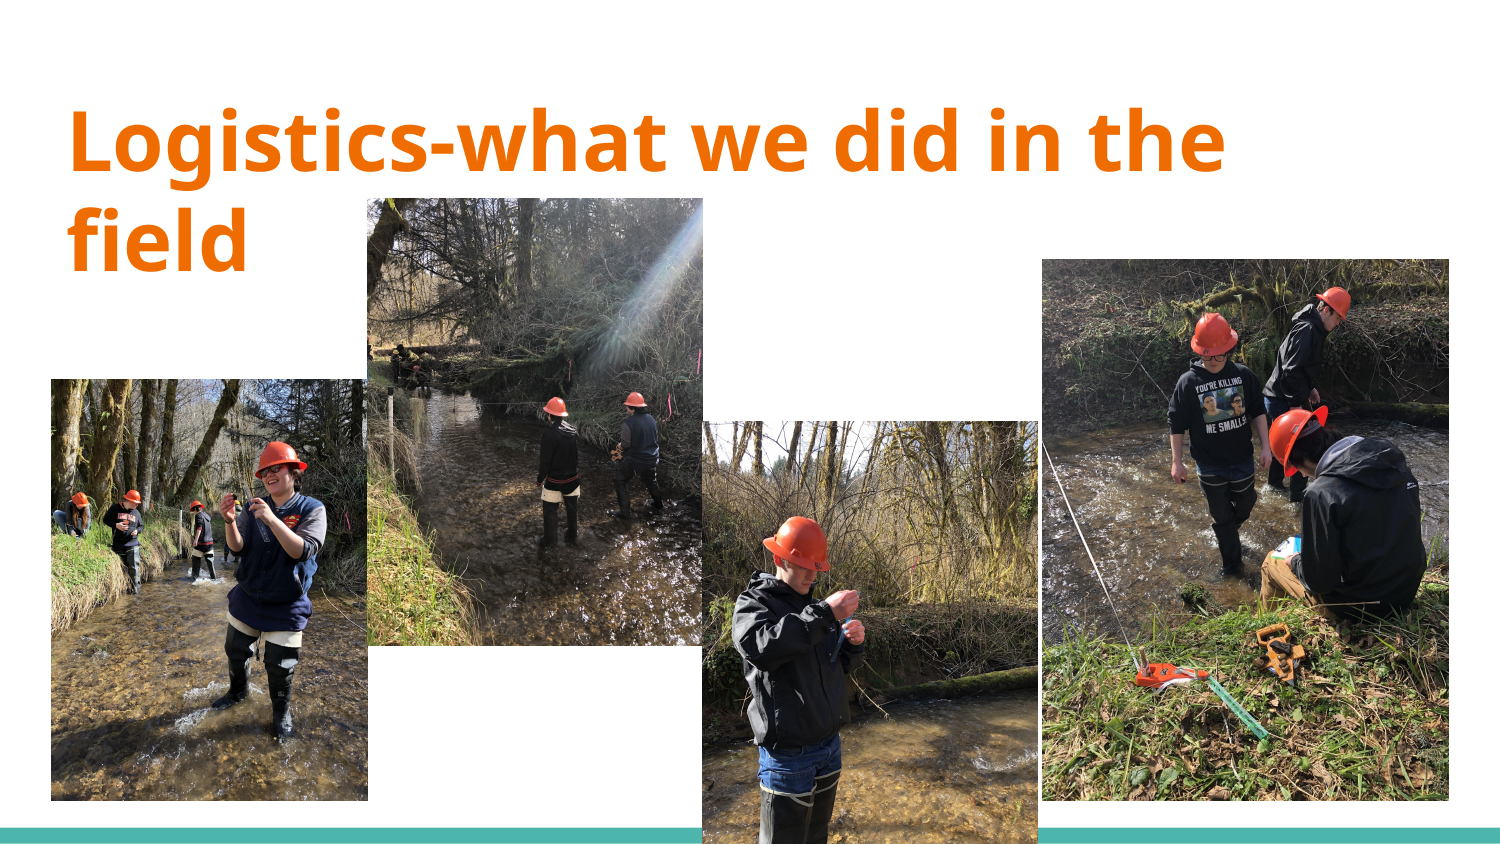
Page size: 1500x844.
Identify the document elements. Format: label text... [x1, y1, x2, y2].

picture [50, 198, 1039, 844]
title Logistics-what we did in the field [51, 72, 1449, 189]
picture [1042, 258, 1450, 802]
